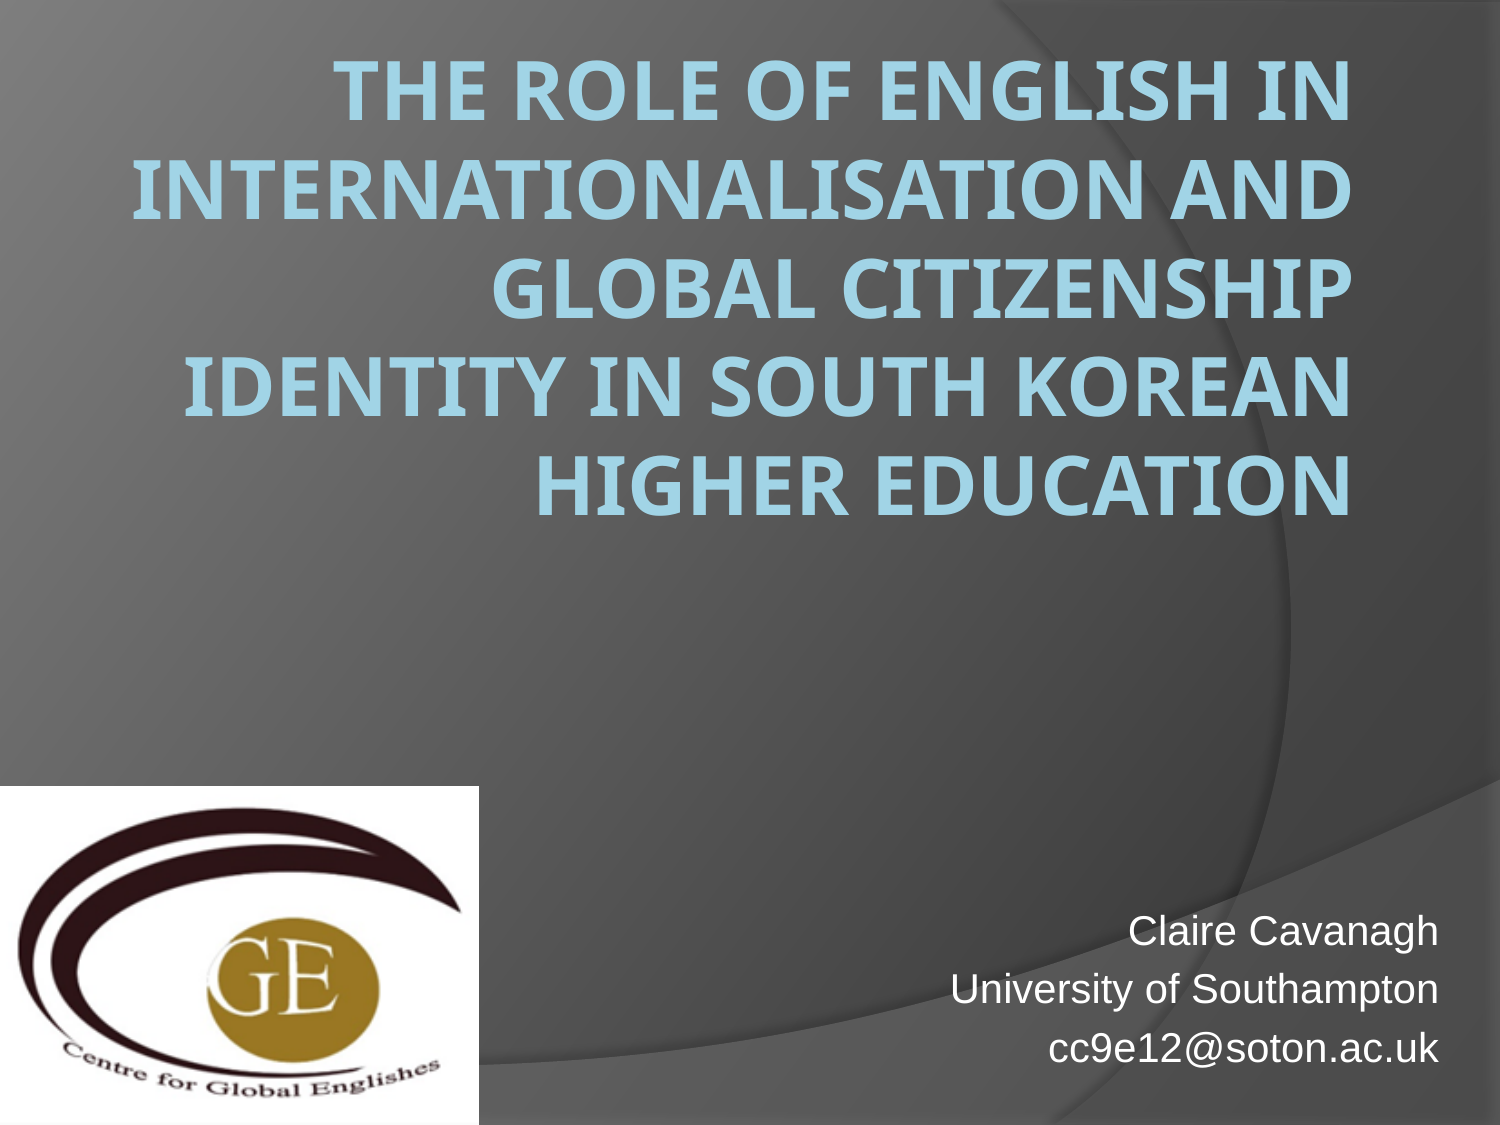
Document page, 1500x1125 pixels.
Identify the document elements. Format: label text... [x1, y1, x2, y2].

title The Role of English in Internationalisation and Global Citizenship Identity in South Korean Higher Education [88, 30, 1364, 551]
subtitle Claire Cavanagh University of Southampton cc9e12@soton.ac.uk [490, 704, 1447, 1071]
picture [0, 786, 479, 1125]
